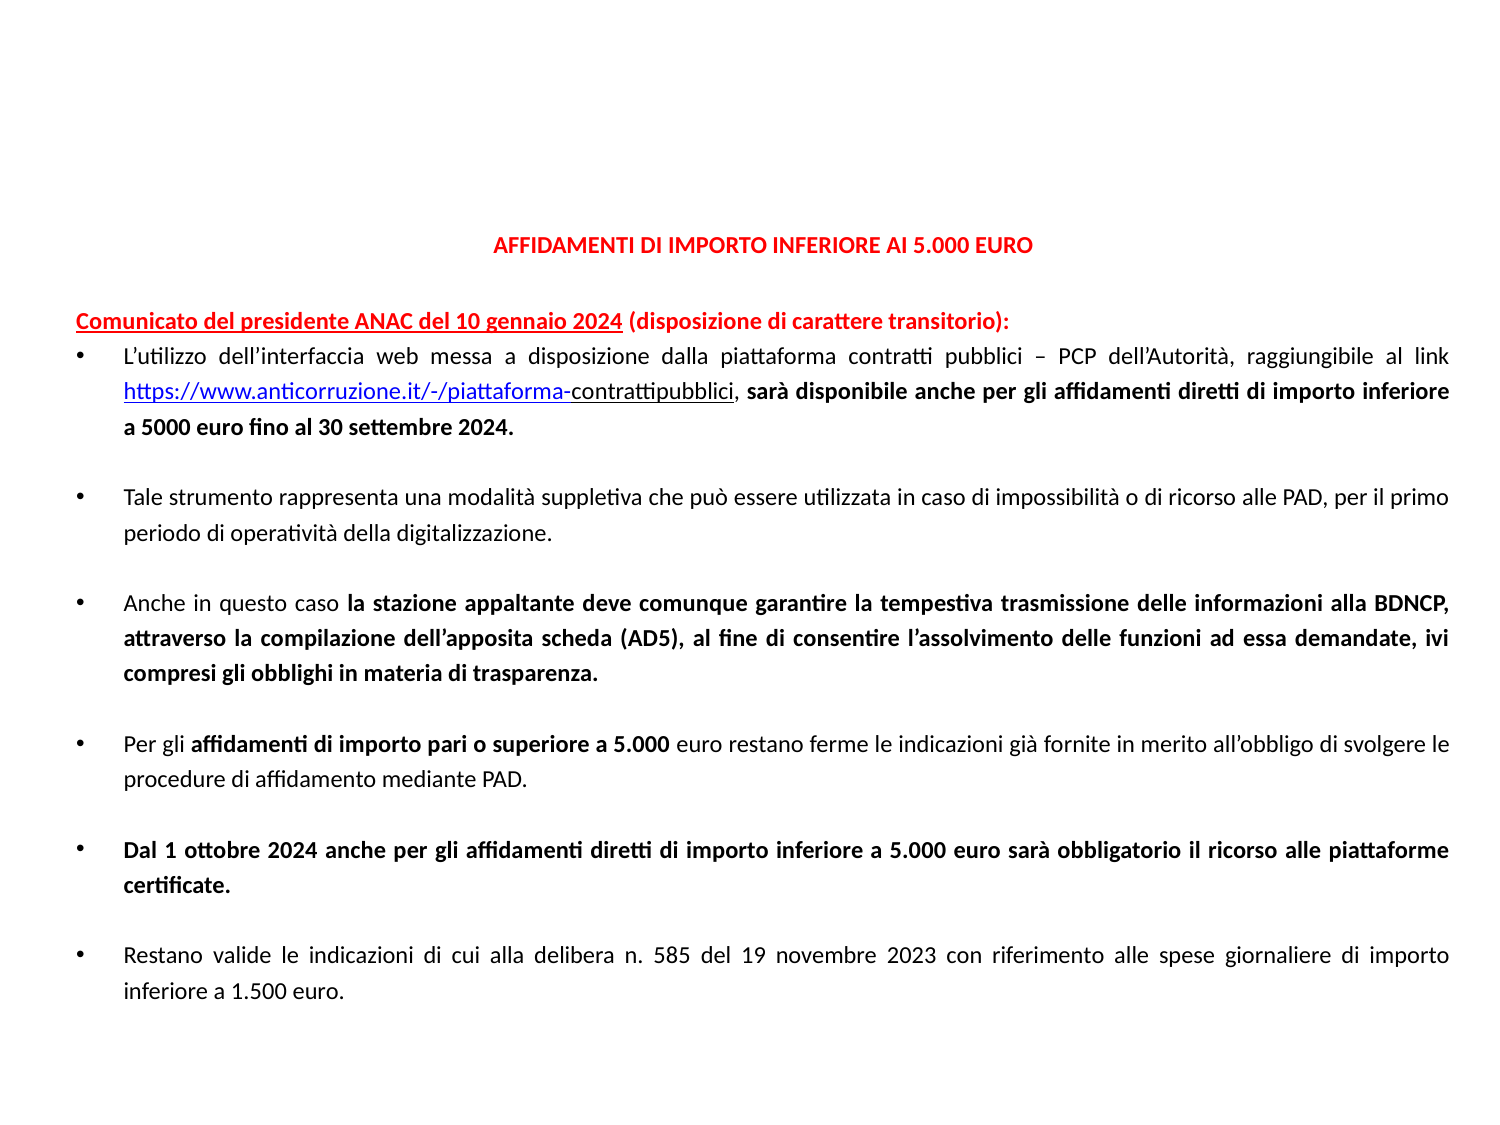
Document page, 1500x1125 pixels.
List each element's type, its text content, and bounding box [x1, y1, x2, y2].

text_box affidamenti di importo inferiore ai 5.000 euro Comunicato del presidente ANAC del 10 gennaio 2024 (disposizione di carattere transitorio): L’utilizzo dell’interfaccia web messa a disposizione dalla piattaforma contratti pubblici – PCP dell’Autorità, raggiungibile al link https://www.anticorruzione.it/-/piattaforma-contrattipubblici, sarà disponibile anche per gli affidamenti diretti di importo inferiore a 5000 euro fino al 30 settembre 2024. Tale strumento rappresenta una modalità suppletiva che può essere utilizzata in caso di impossibilità o di ricorso alle PAD, per il primo periodo di operatività della digitalizzazione. Anche in questo caso la stazione appaltante deve comunque garantire la tempestiva trasmissione delle informazioni alla BDNCP, attraverso la compilazione dell’apposita scheda (AD5), al fine di consentire l’assolvimento delle funzioni ad essa demandate, ivi compresi gli obblighi in materia di trasparenza. Per gli affidamenti di importo pari o superiore a 5.000 euro restano ferme le indicazioni già fornite in merito all’obbligo di svolgere le procedure di affidamento mediante PAD. Dal 1 ottobre 2024 anche per gli affidamenti diretti di importo inferiore a 5.000 euro sarà obbligatorio il ricorso alle piattaforme certificate. Restano valide le indicazioni di cui alla delibera n. 585 del 19 novembre 2023 con riferimento alle spese giornaliere di importo inferiore a 1.500 euro. [61, 216, 1466, 1018]
